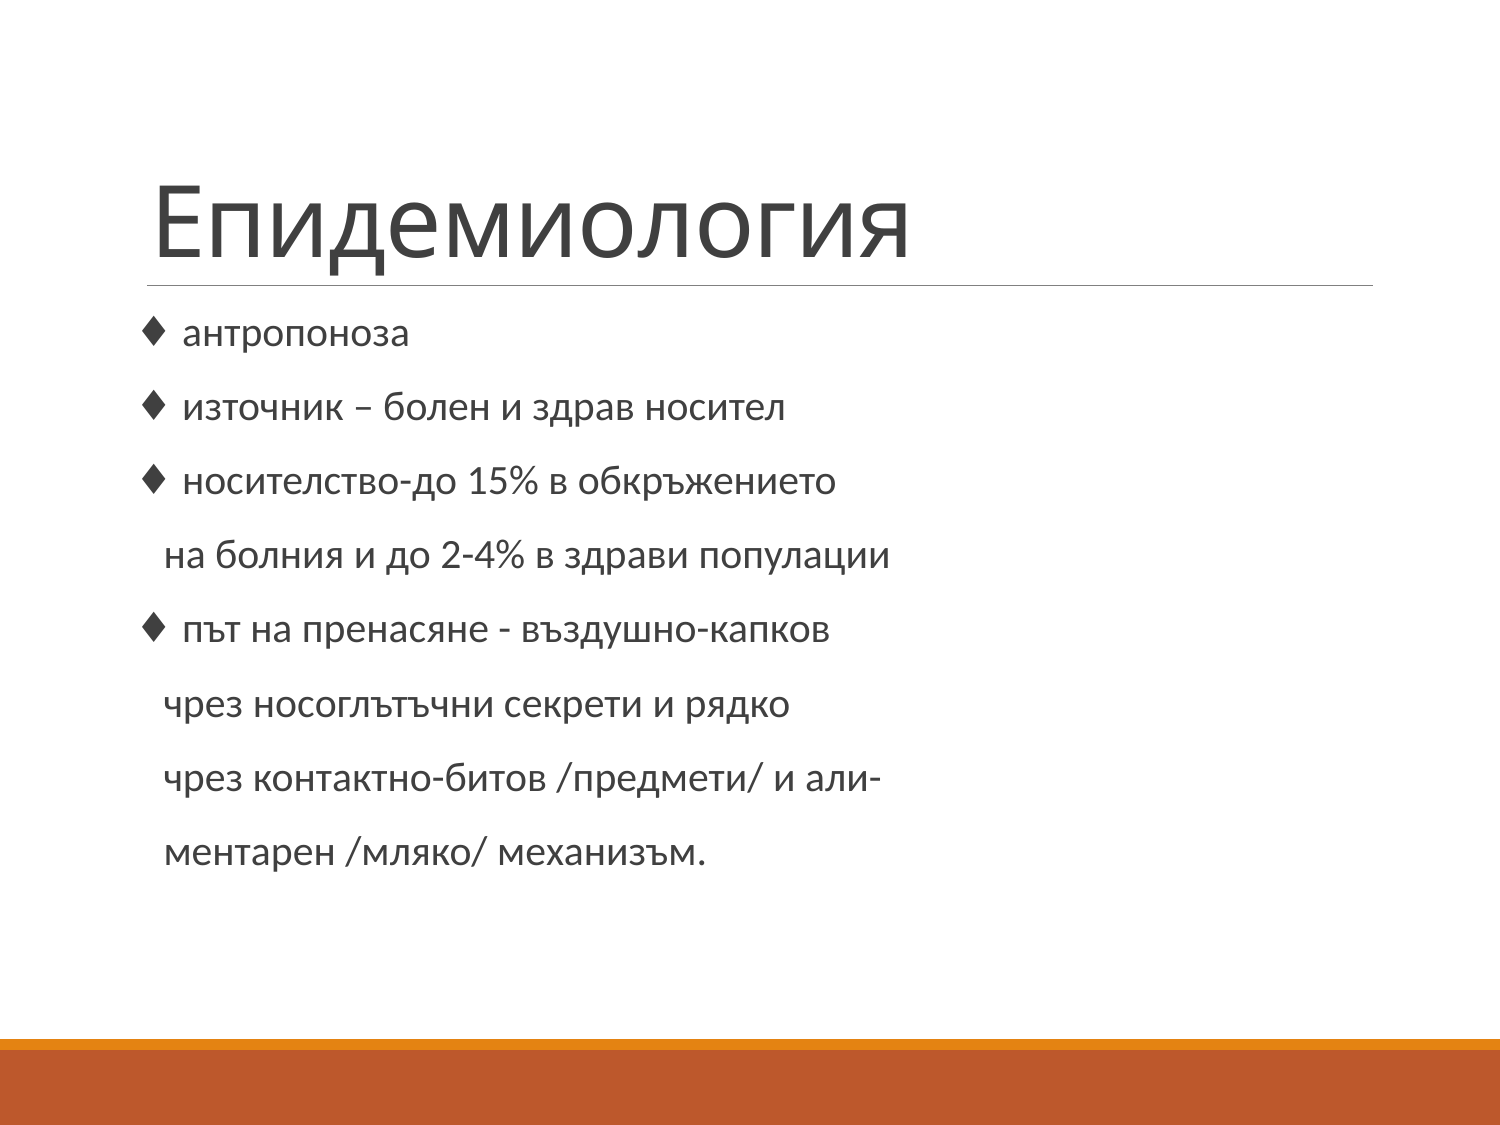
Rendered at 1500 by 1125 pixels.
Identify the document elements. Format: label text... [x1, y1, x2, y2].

title Епидемиология [135, 47, 1373, 285]
list ♦ антропоноза ♦ източник – болен и здрав носител ♦ носителство-до 15% в обкръжението на болния и до 2-4% в здрави популации ♦ път на пренасяне - въздушно-капков чрез носоглътъчни секрети и рядко чрез контактно-битов /предмети/ и али- ментарен /мляко/ механизъм. [135, 302, 1373, 963]
